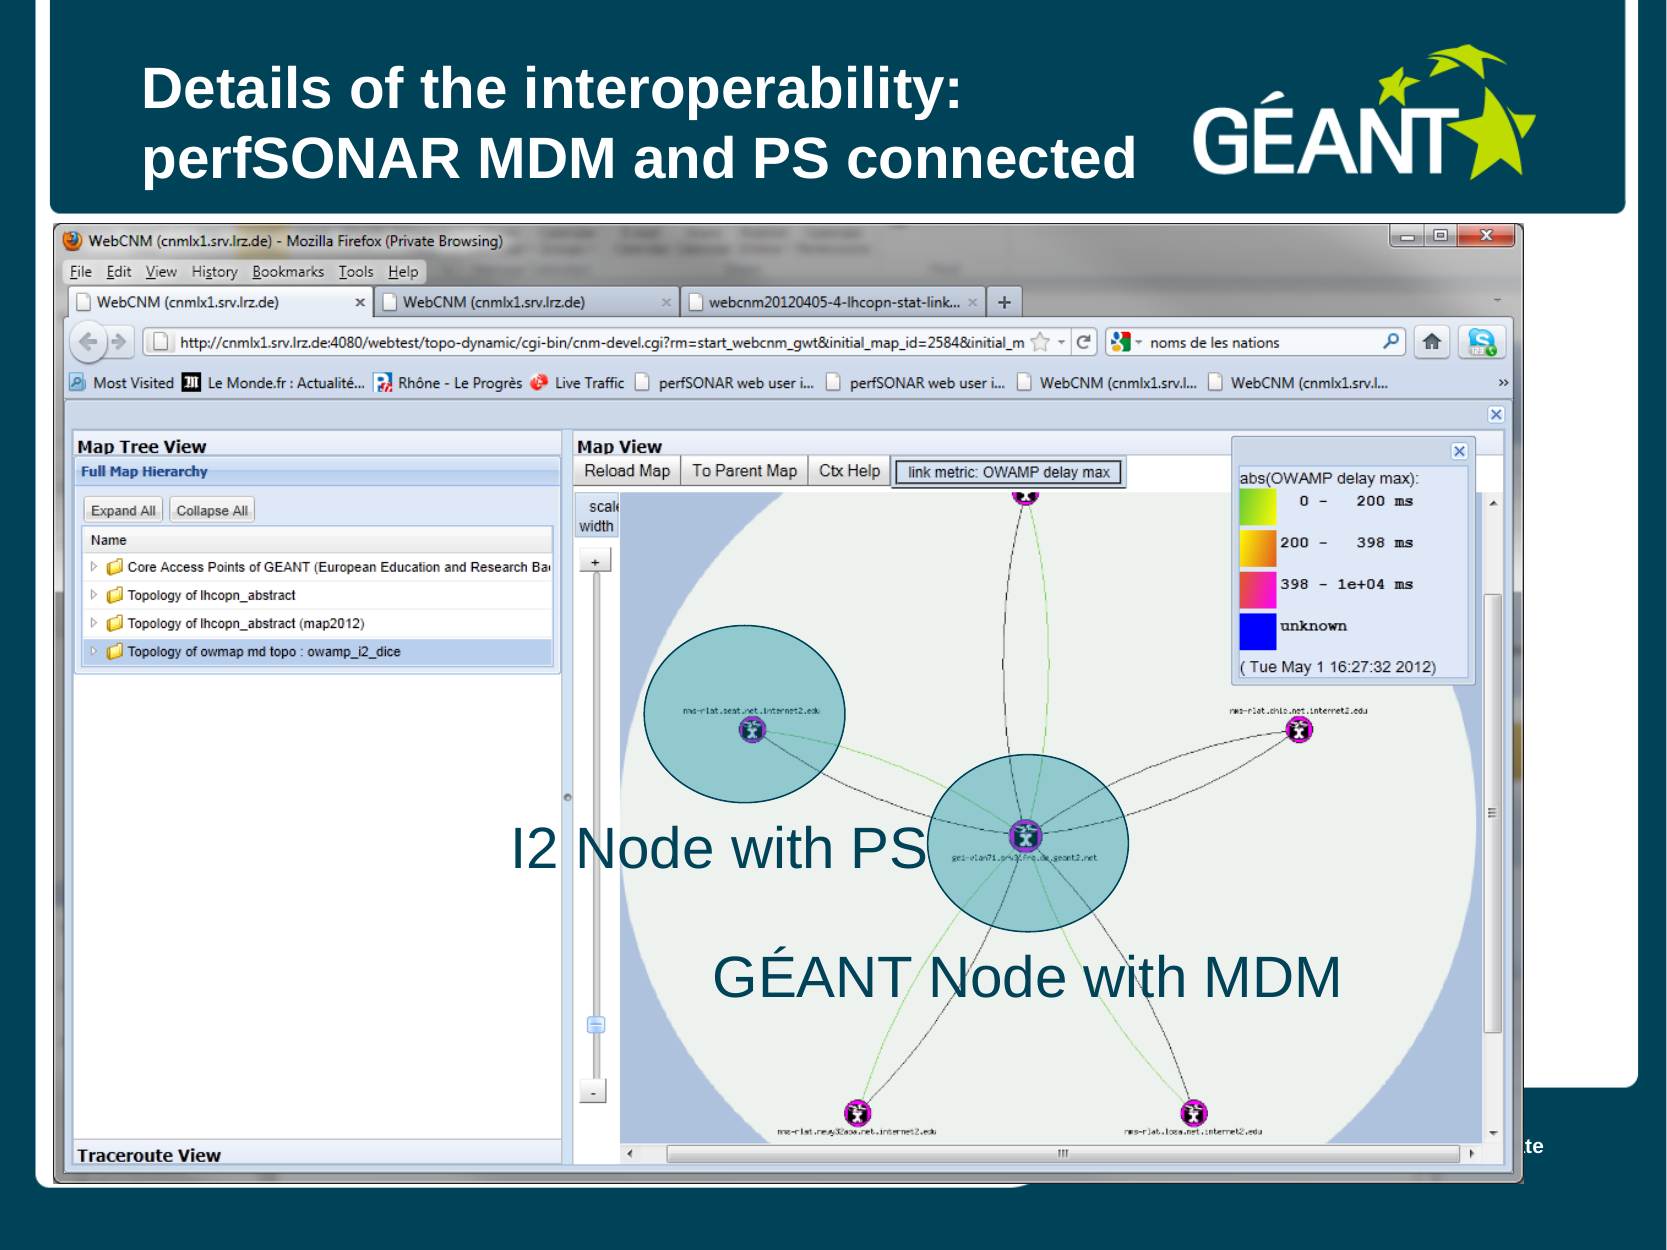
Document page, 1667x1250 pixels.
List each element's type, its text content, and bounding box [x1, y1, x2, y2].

picture [1297, 108, 1357, 173]
picture [1447, 87, 1522, 179]
picture [1361, 67, 1459, 173]
title Details of the interoperability: perfSONAR MDM and PS connected [124, 41, 1247, 201]
picture [36, 0, 1638, 1187]
picture [1254, 108, 1294, 173]
picture [1430, 45, 1504, 79]
picture [1509, 110, 1535, 137]
picture [1261, 91, 1284, 104]
